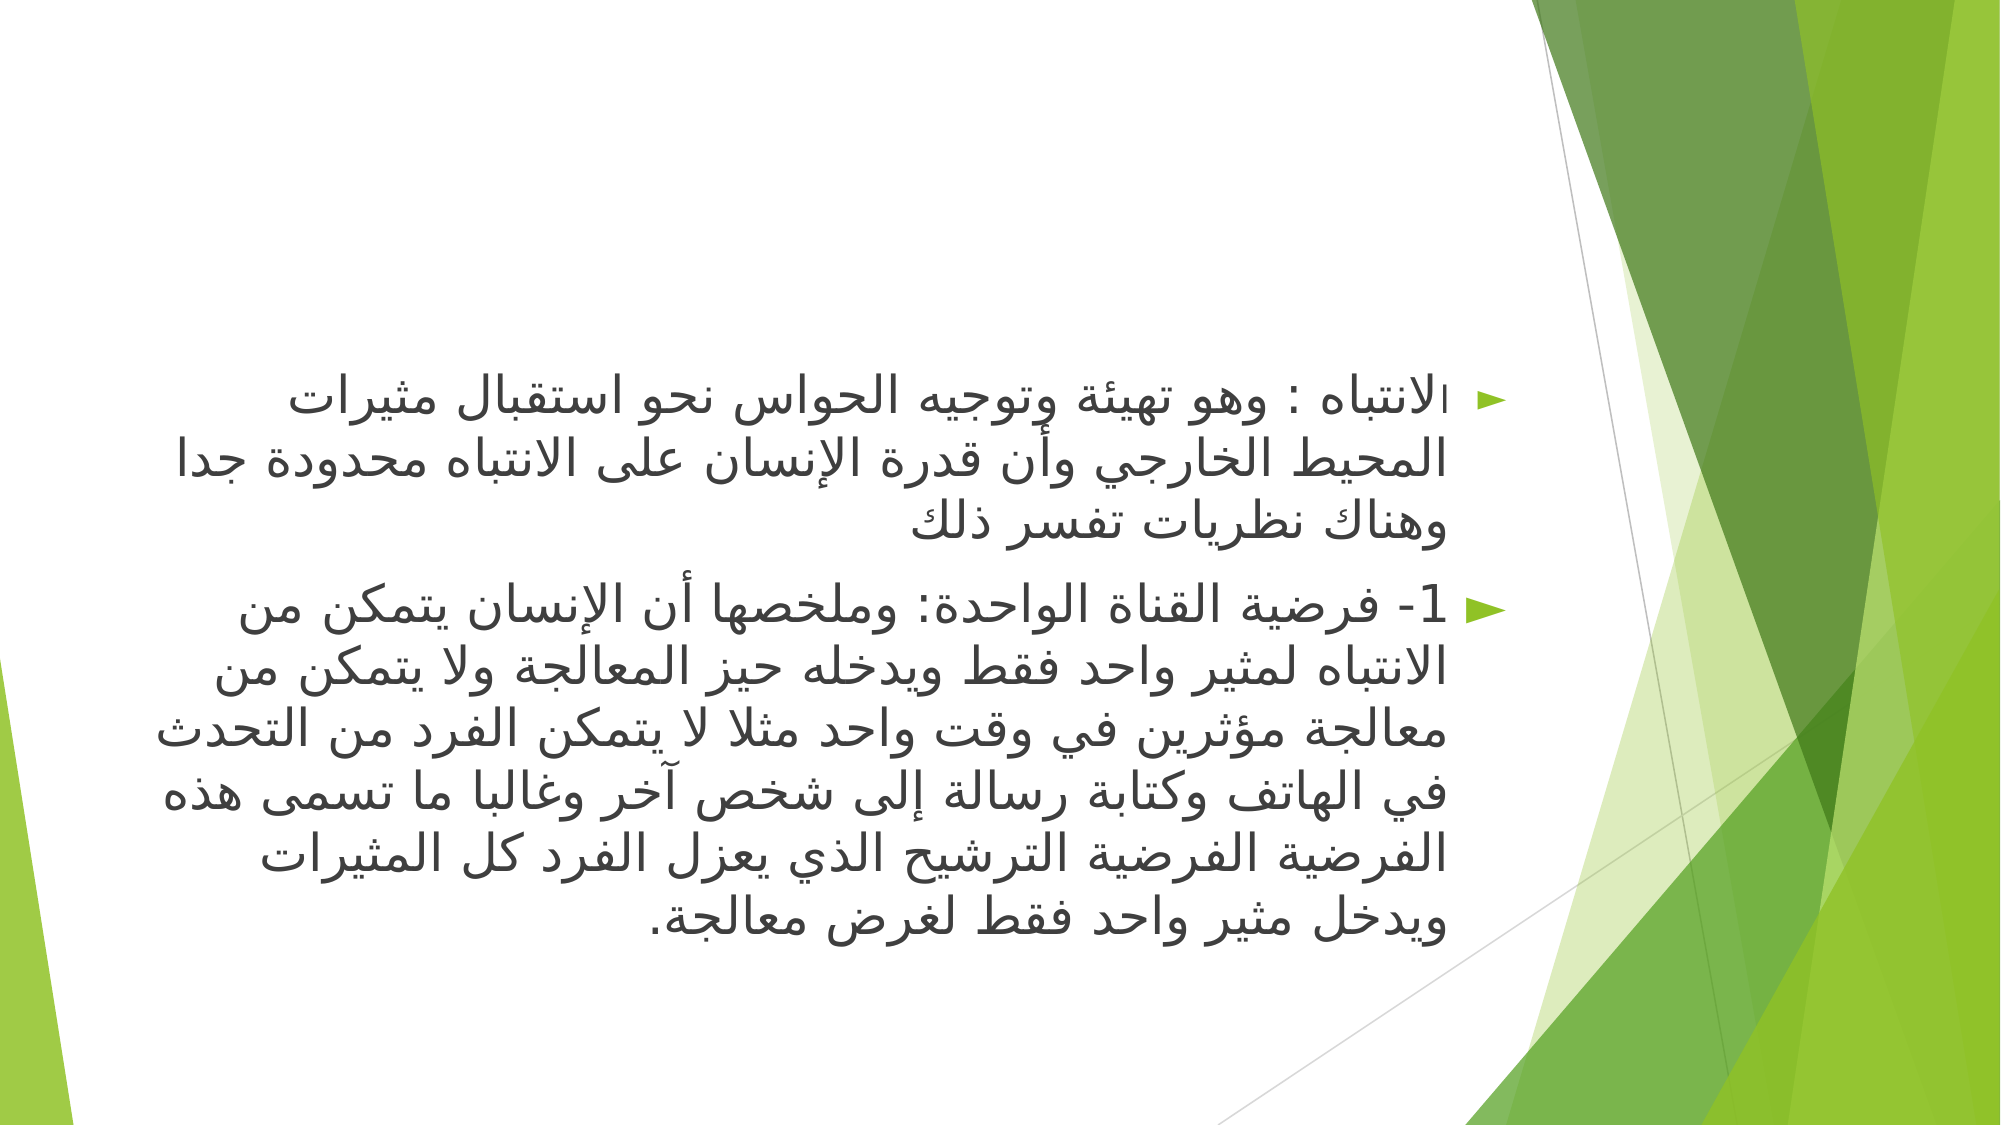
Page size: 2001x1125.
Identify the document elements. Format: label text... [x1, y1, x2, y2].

list ‏الانتباه : وهو تهيئة وتوجيه الحواس نحو استقبال مثيرات المحيط الخارجي وأن قدرة الإنسان على الانتباه محدودة جدا وهناك نظريات تفسر ذلك 1- ‏فرضية القناة الواحدة: ‏‏وملخصها أن الإنسان يتمكن من الانتباه لمثير واحد فقط ويدخله حيز المعالجة ولا يتمكن من معالجة مؤثرين في وقت واحد مثلا لا يتمكن الفرد من التحدث في الهاتف وكتابة رسالة إلى شخص آخر وغالبا ما تسمى هذه الفرضية الفرضية الترشيح الذي يعزل الفرد كل المثيرات ويدخل مثير واحد فقط لغرض معالجة. [111, 354, 1522, 992]
